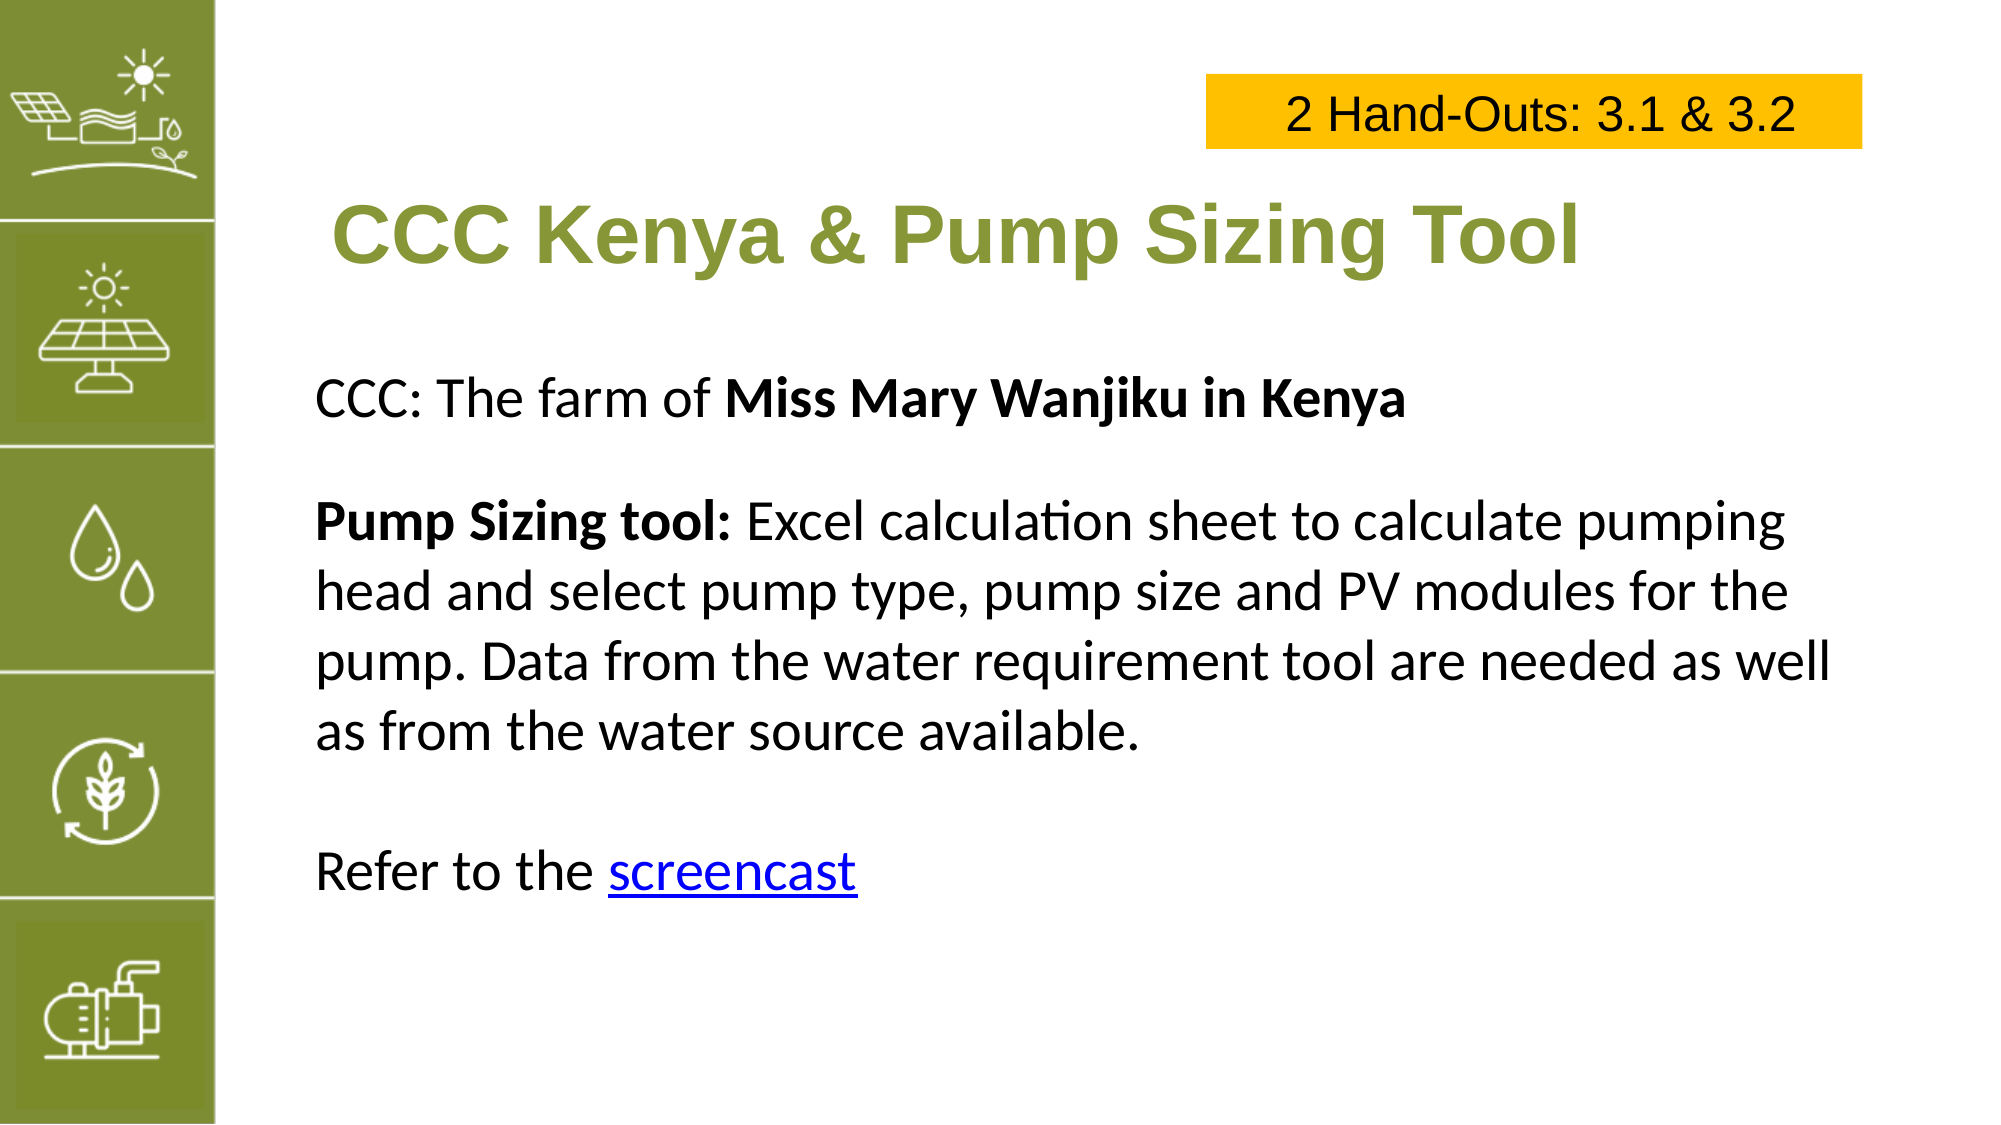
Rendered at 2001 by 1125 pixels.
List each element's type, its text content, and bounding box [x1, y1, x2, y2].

picture [0, 0, 1730, 1125]
text_box 2 Hand-Outs: 3.1 & 3.2 [1206, 73, 1863, 149]
title CCC Kenya & Pump Sizing Tool [323, 111, 1863, 330]
text_box Pump Sizing tool: Excel calculation sheet to calculate pumping head and select pump type, pump size and PV modules for the pump. Data from the water requirement tool are needed as well as from the water source available. Refer to the screencast [307, 474, 1847, 910]
text_box CCC: The farm of Miss Mary Wanjiku in Kenya [307, 352, 1863, 438]
